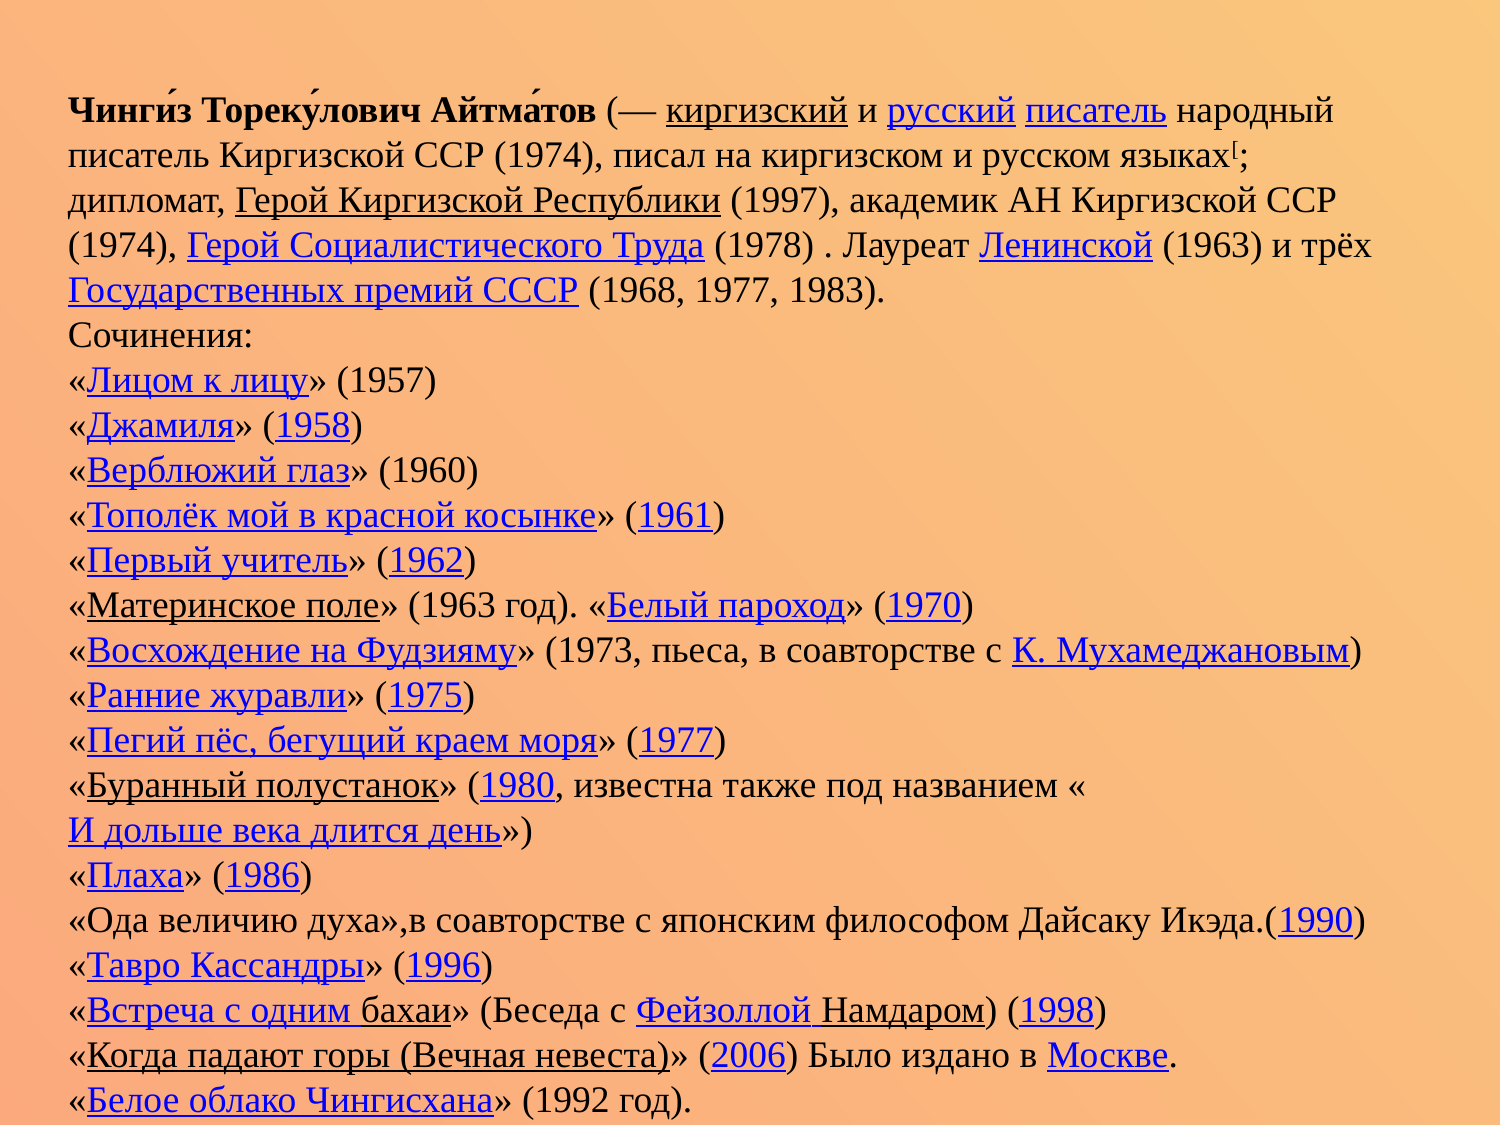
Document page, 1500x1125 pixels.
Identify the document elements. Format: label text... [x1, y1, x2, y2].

text_box Чинги́з Тореку́лович Айтма́тов (— киргизский и русский писатель народный писатель Киргизской ССР (1974), писал на киргизском и русском языках[; дипломат, Герой Киргизской Республики (1997), академик АН Киргизской ССР (1974), Герой Социалистического Труда (1978) . Лауреат Ленинской (1963) и трёх Государственных премий СССР (1968, 1977, 1983). Сочинения: «Лицом к лицу» (1957) «Джамиля» (1958) «Верблюжий глаз» (1960) «Тополёк мой в красной косынке» (1961) «Первый учитель» (1962) «Материнское поле» (1963 год). «Белый пароход» (1970) «Восхождение на Фудзияму» (1973, пьеса, в соавторстве с К. Мухамеджановым) «Ранние журавли» (1975) «Пегий пёс, бегущий краем моря» (1977) «Буранный полустанок» (1980, известна также под названием «И дольше века длится день») «Плаха» (1986) «Ода величию духа»,в соавторстве с японским философом Дайсаку Икэда.(1990) «Тавро Кассандры» (1996) «Встреча с одним бахаи» (Беседа с Фейзоллой Намдаром) (1998) «Когда падают горы (Вечная невеста)» (2006) Было издано в Москве. «Белое облако Чингисхана» (1992 год). [53, 78, 1424, 1125]
